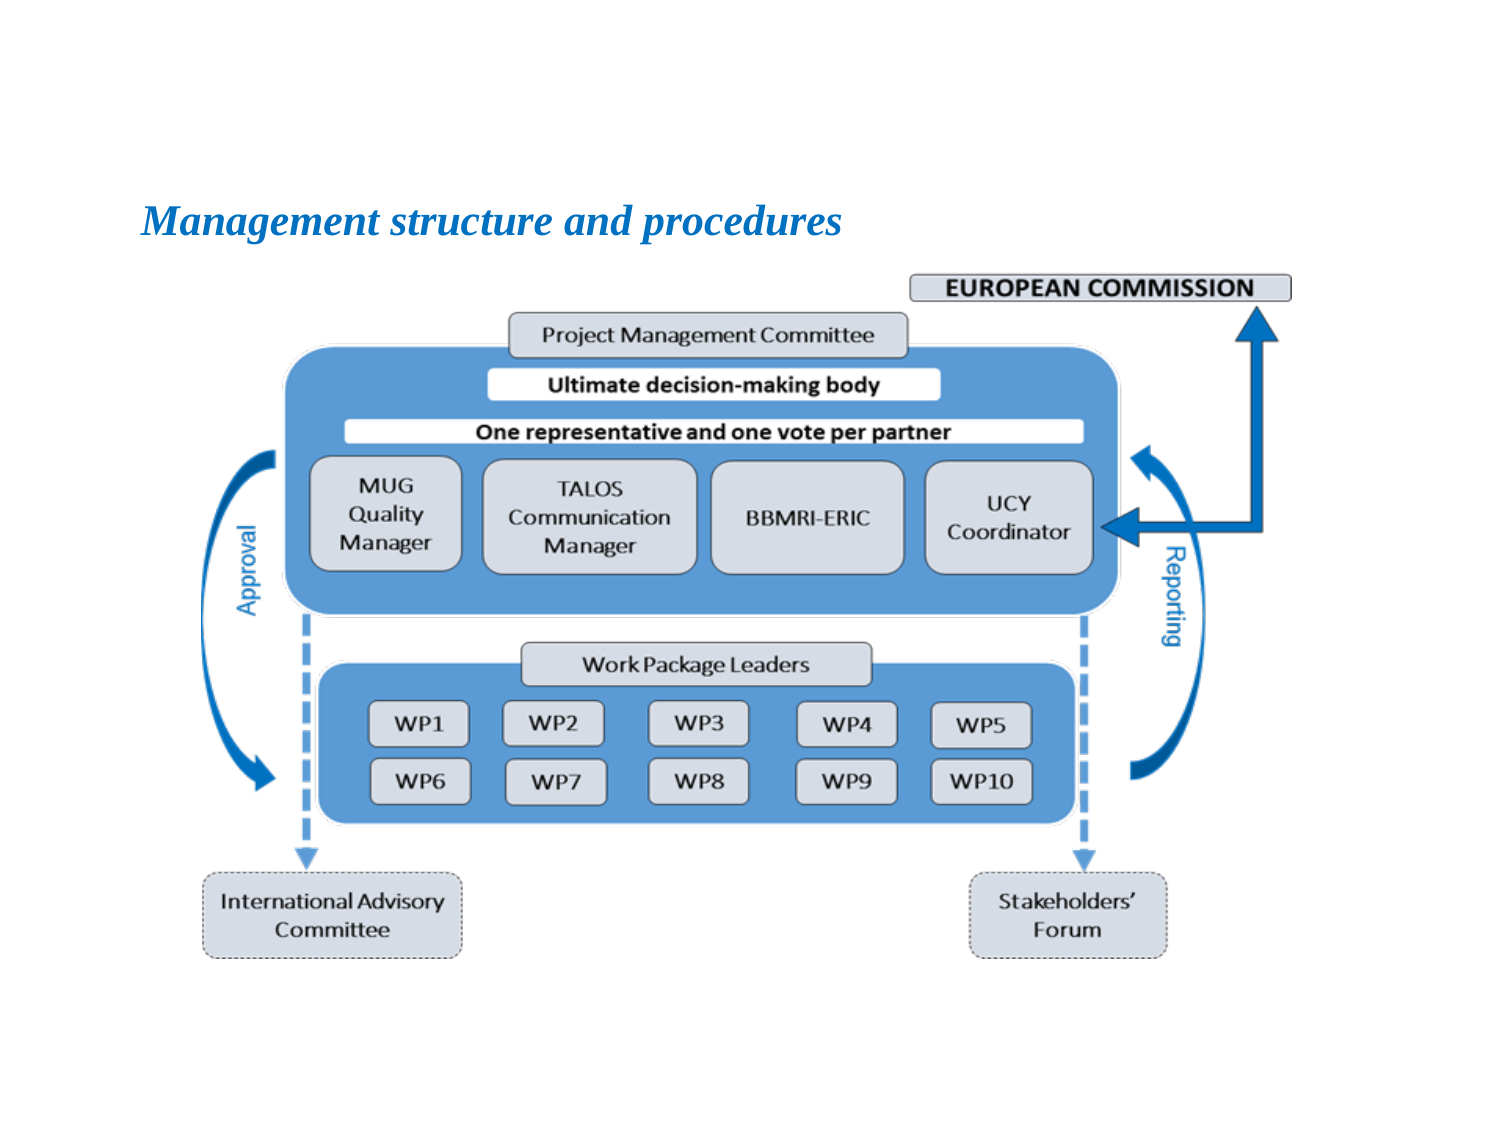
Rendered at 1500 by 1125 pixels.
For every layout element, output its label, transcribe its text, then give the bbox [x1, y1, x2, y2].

text_box 3.2 Management structure and procedures [0, 184, 979, 252]
picture [201, 263, 1292, 959]
